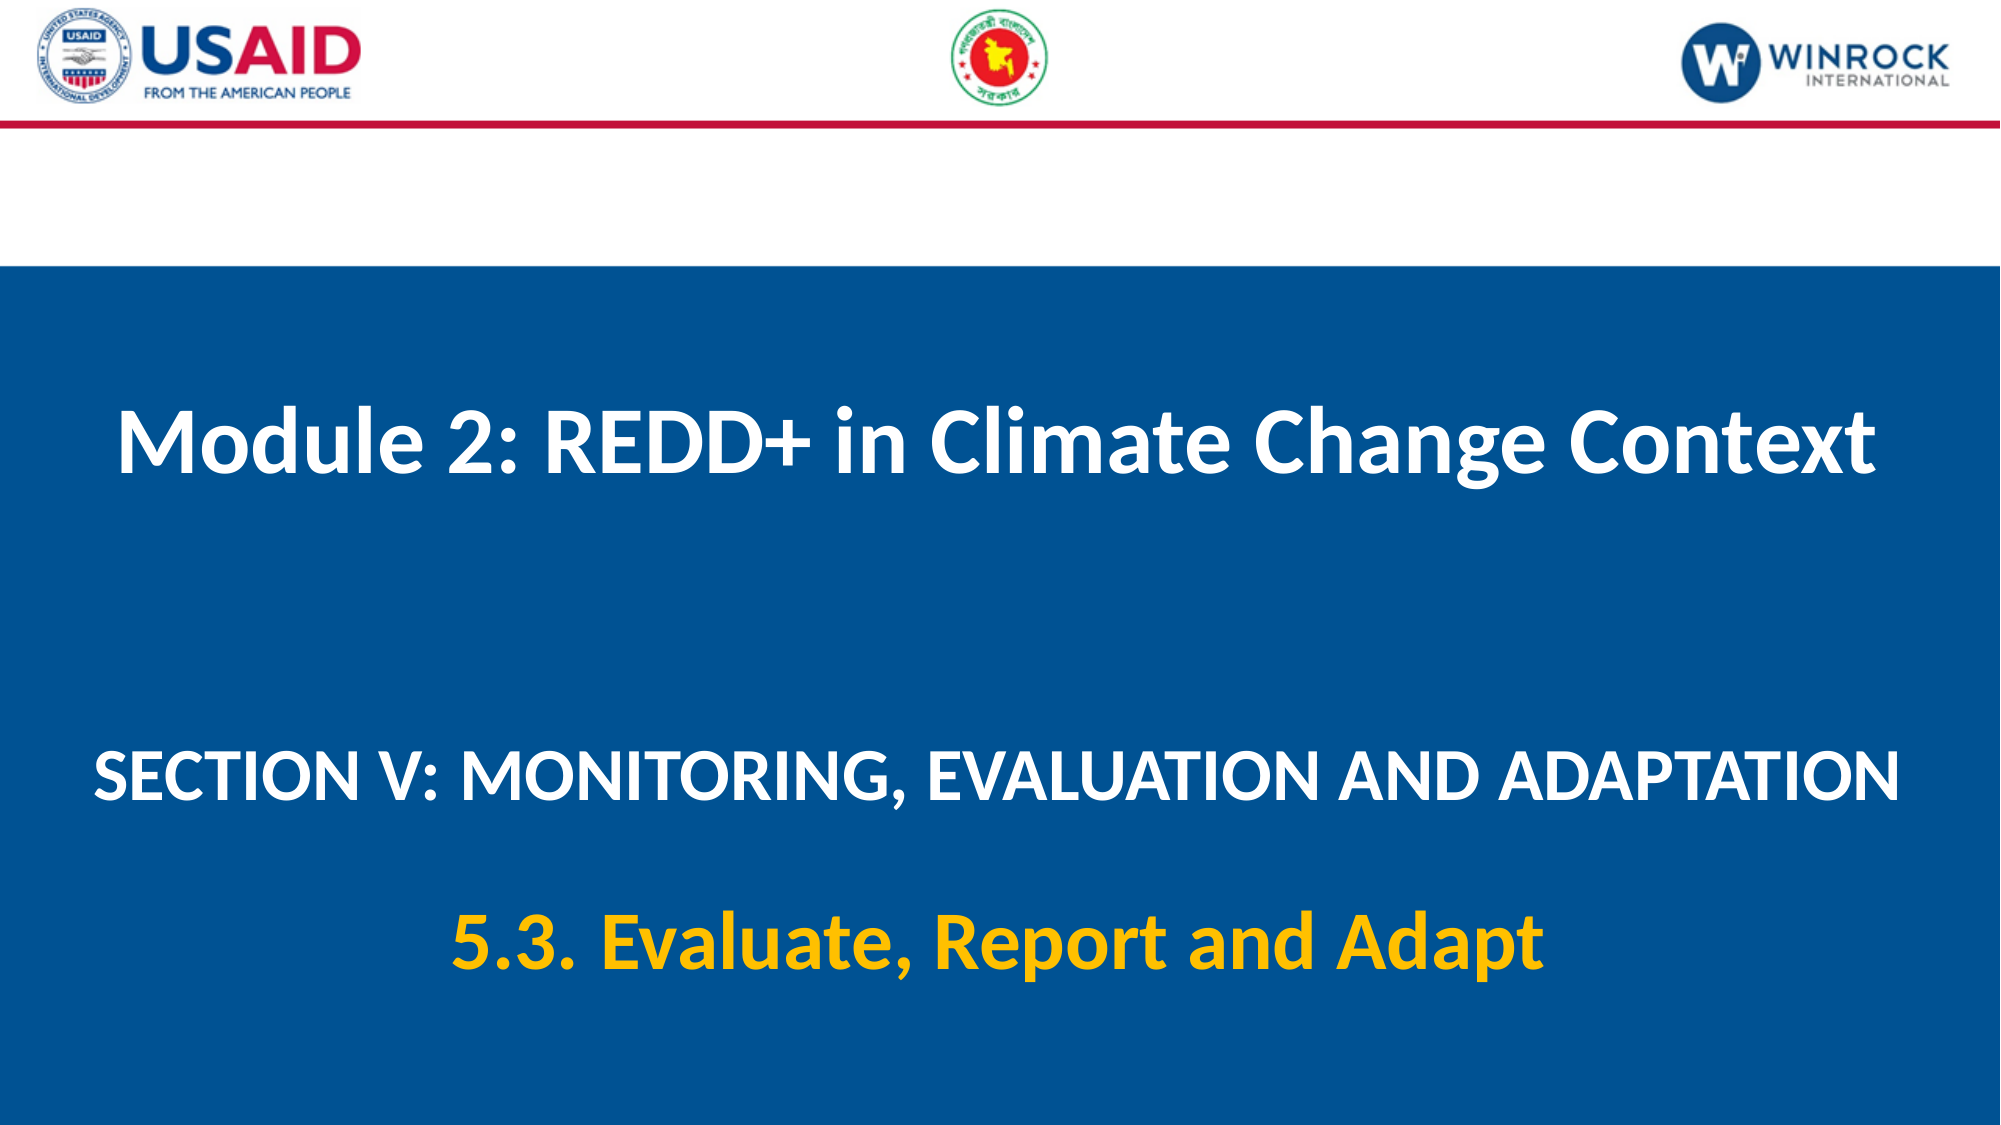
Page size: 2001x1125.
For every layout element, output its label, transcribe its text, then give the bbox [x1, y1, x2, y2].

title Module 2: REDD+ in Climate Change Context [17, 285, 1979, 599]
picture [0, 0, 2000, 1125]
subtitle SECTION V: MONITORING, EVALUATION AND ADAPTATION 5.3. Evaluate, Report and Adapt [29, 641, 1968, 1025]
